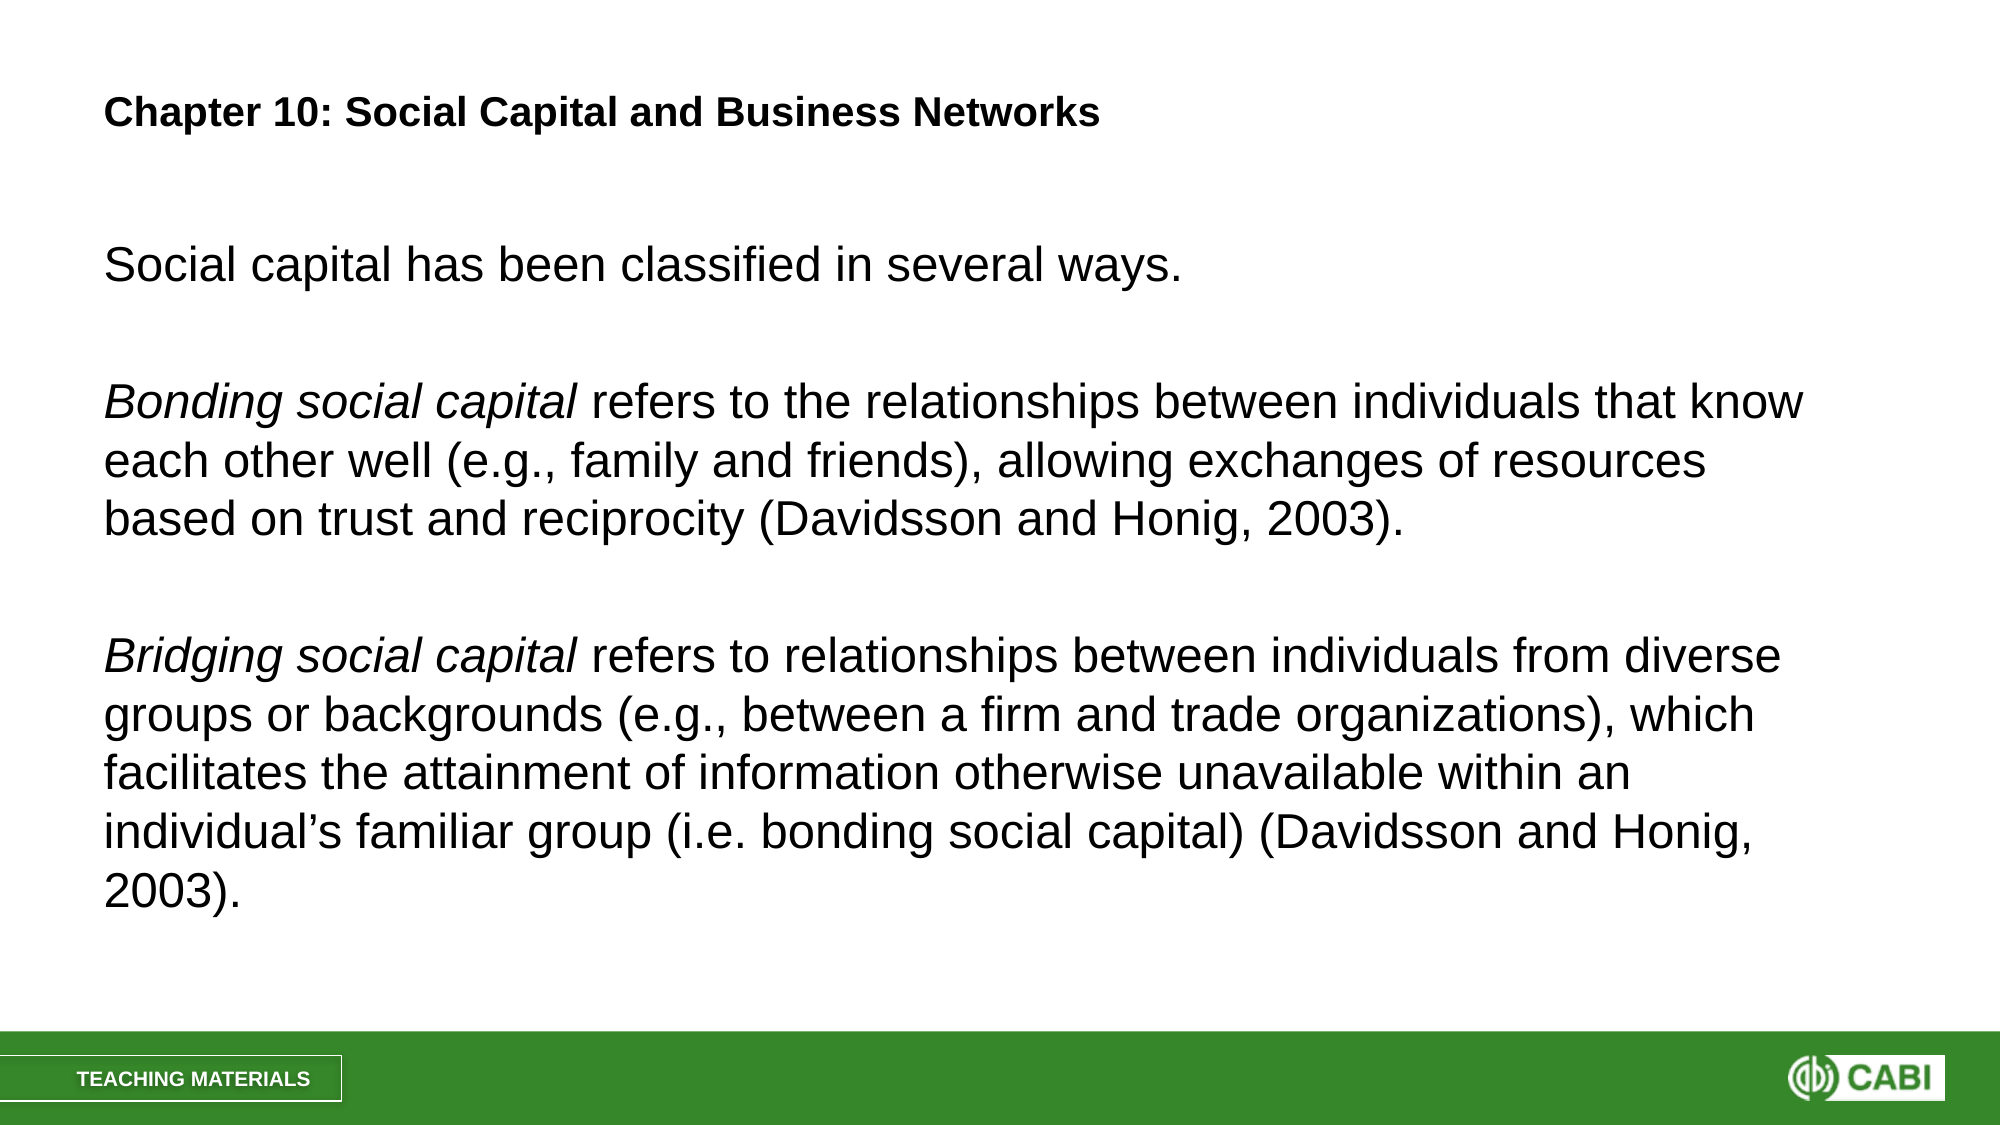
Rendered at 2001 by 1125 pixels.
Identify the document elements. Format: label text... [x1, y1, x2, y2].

title Chapter 10: Social Capital and Business Networks [88, 76, 1835, 209]
list Social capital has been classified in several ways. Bonding social capital refers to the relationships between individuals that know each other well (e.g., family and friends), allowing exchanges of resources based on trust and reciprocity (Davidsson and Honig, 2003). Bridging social capital refers to relationships between individuals from diverse groups or backgrounds (e.g., between a firm and trade organizations), which facilitates the attainment of information otherwise unavailable within an individual’s familiar group (i.e. bonding social capital) (Davidsson and Honig, 2003). [88, 225, 1861, 933]
picture [1788, 1055, 1945, 1101]
